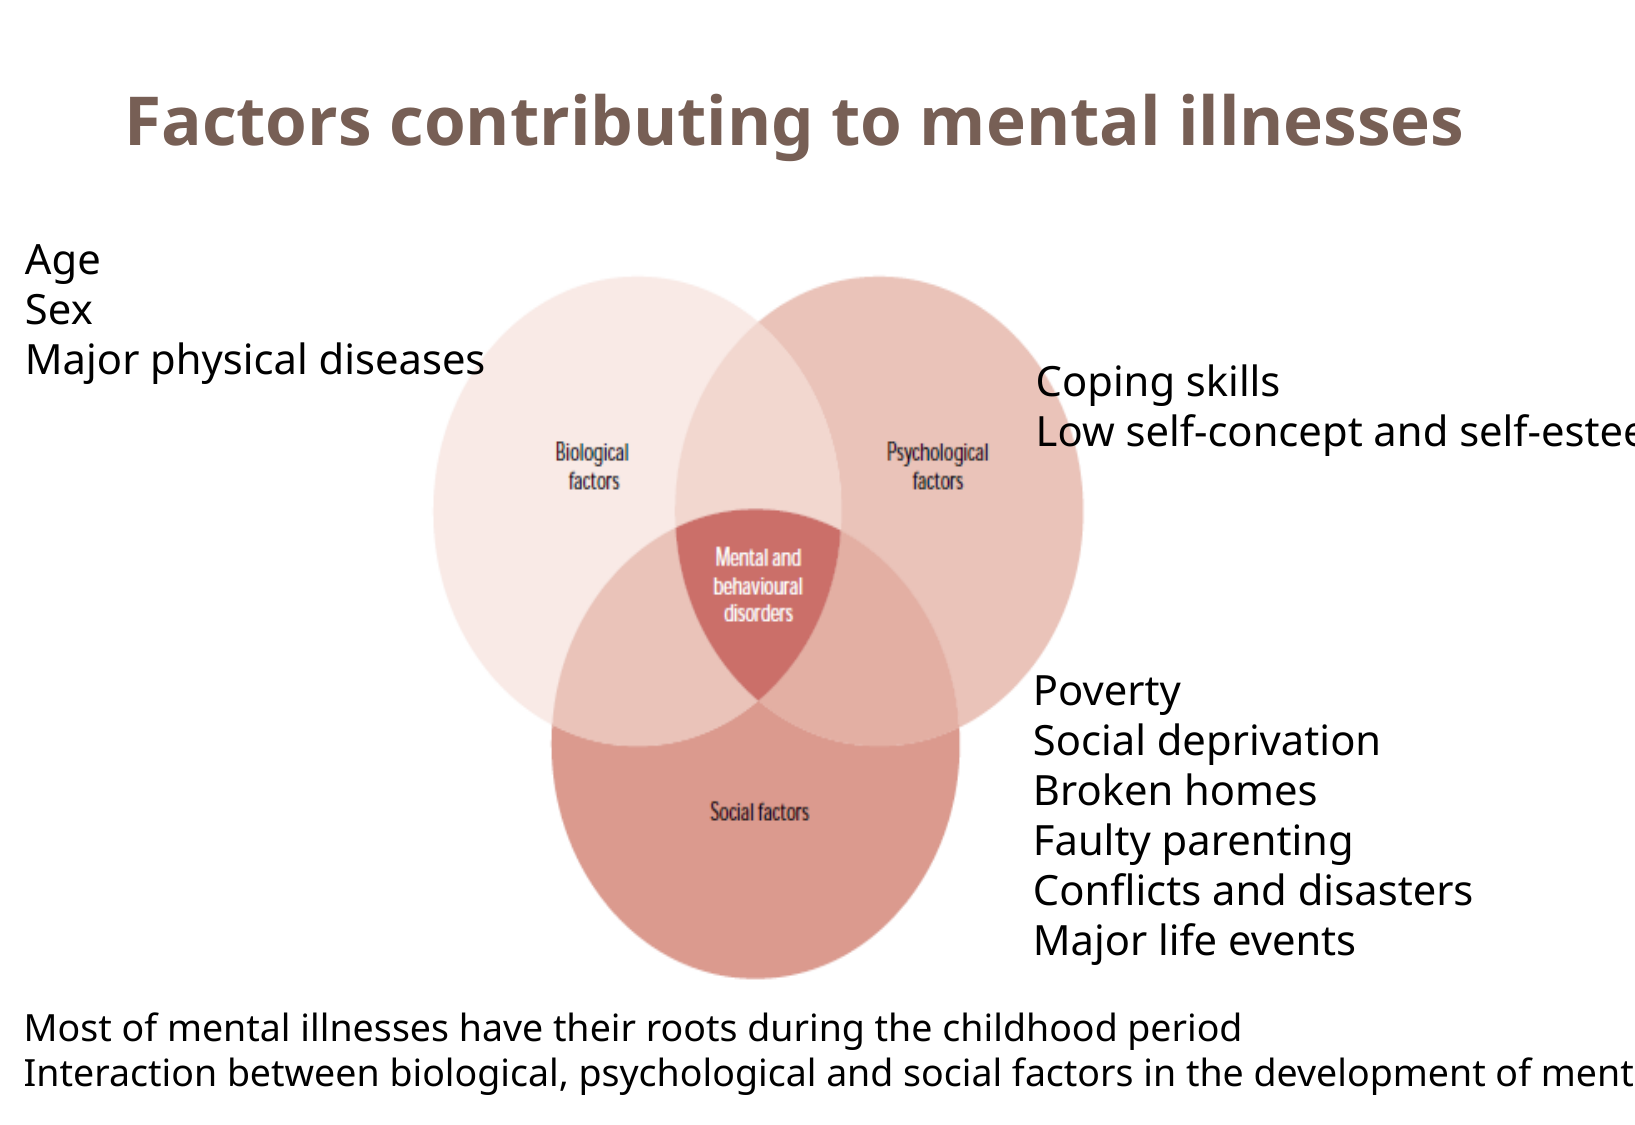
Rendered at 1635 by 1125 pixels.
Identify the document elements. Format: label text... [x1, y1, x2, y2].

title Factors contributing to mental illnesses [109, 37, 1568, 200]
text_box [379, 262, 1125, 996]
text_box Poverty Social deprivation Broken homes Faulty parenting Conflicts and disasters Major life events [1018, 656, 1489, 1022]
text_box Coping skills Low self-concept and self-esteem [1130, 347, 1635, 512]
text_box Most of mental illnesses have their roots during the childhood period Interaction between biological, psychological and social factors in the development of mental disorders [8, 996, 1635, 1102]
text_box Age Sex Major physical diseases [10, 224, 501, 390]
